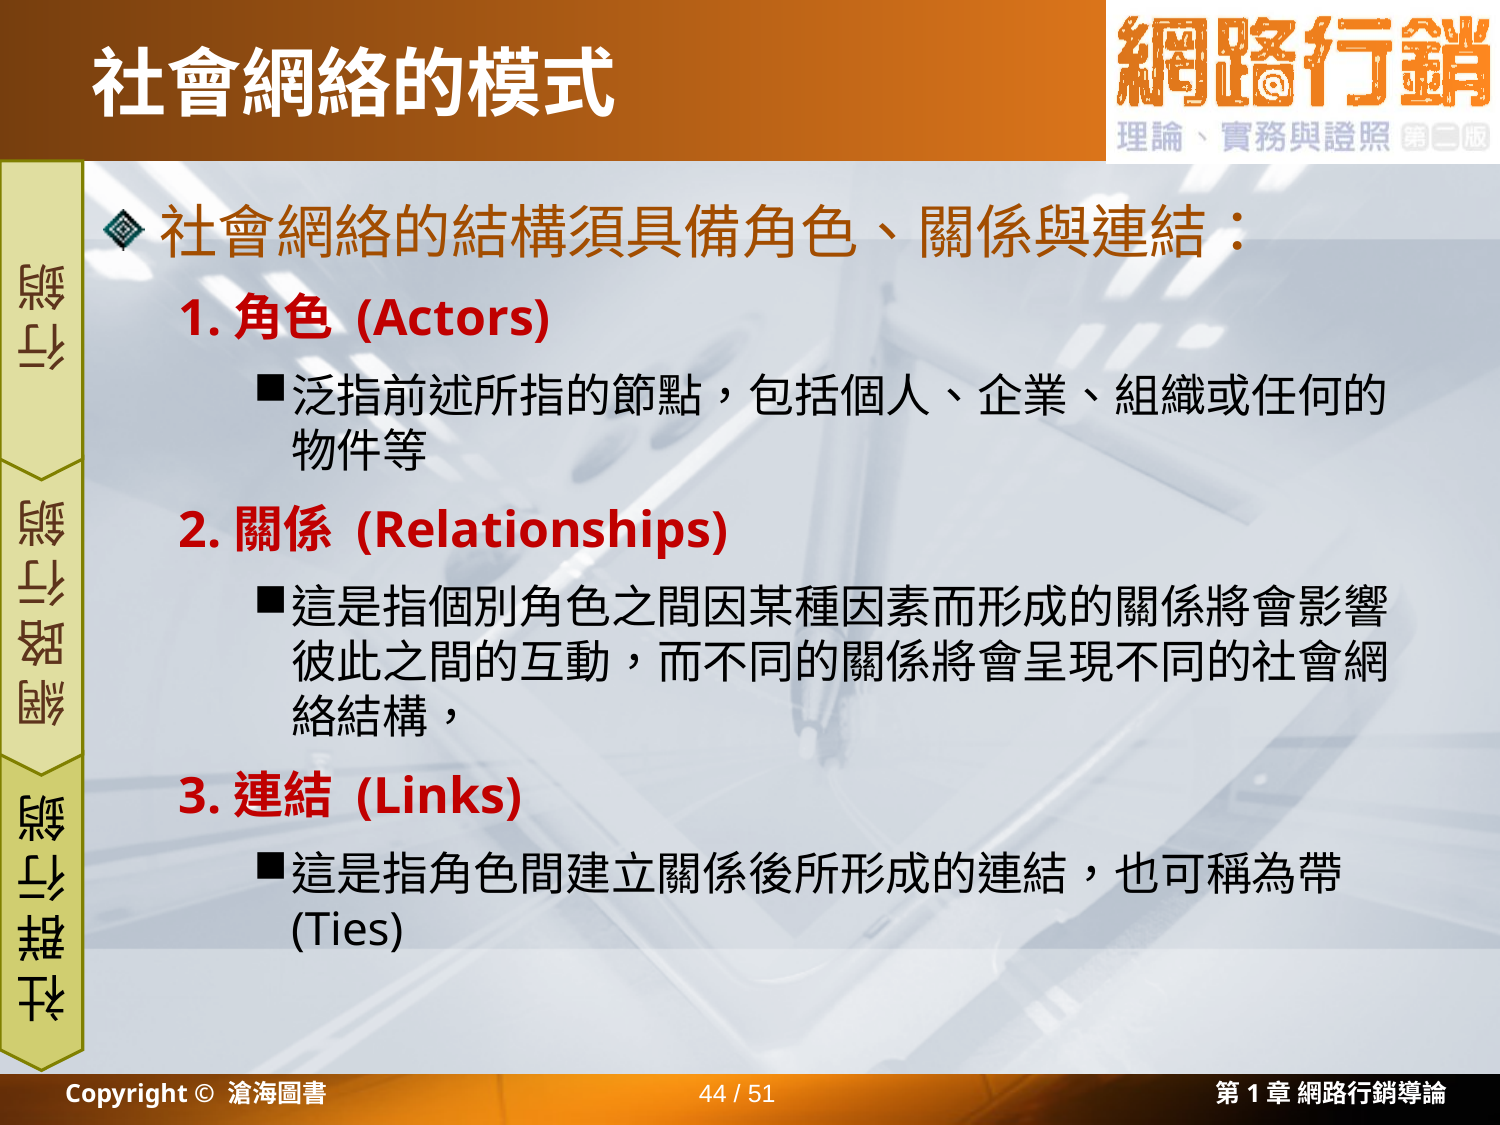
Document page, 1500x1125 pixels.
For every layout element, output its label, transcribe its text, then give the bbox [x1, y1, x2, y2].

title 社會網絡的模式 [76, 0, 1176, 162]
text_box 行銷 [0, 160, 83, 480]
text_box 社群行銷 [0, 755, 83, 1071]
footer 第1章 網路行銷導論 [1012, 1070, 1463, 1114]
picture [1106, 0, 1500, 164]
picture [103, 209, 145, 251]
picture [0, 1074, 1500, 1125]
slide_number 44 / 51 [562, 1070, 913, 1114]
list 社會網絡的結構須具備角色、關係與連結： 1.角色 (Actors) 泛指前述所指的節點，包括個人、企業、組織或任何的物件等 2.關係 (Relationships) 這是指個別角色之間因某種因素而形成的關係將會影響彼此之間的互動，而不同的關係將會呈現不同的社會網絡結構， 3.連結 (Links) 這是指角色間建立關係後所形成的連結，也可稱為帶 (Ties) [88, 187, 1426, 1051]
slide_number Copyright © 滄海圖書 [49, 1070, 501, 1119]
text_box 網路行銷 [0, 460, 83, 776]
